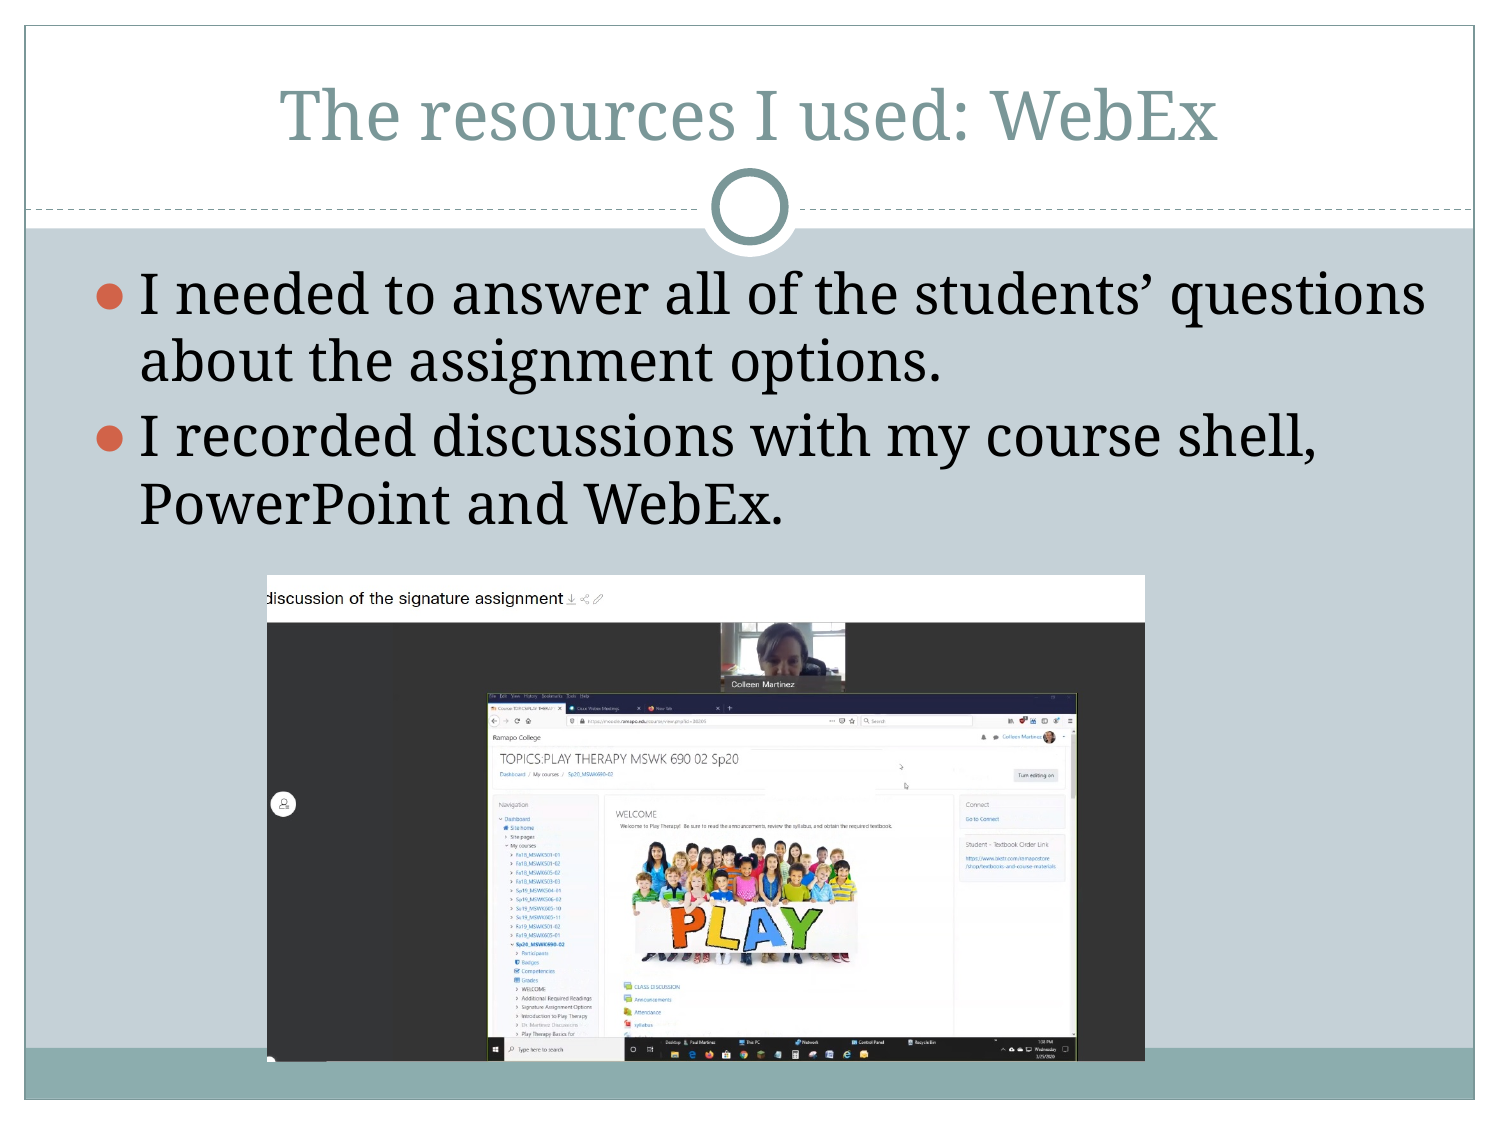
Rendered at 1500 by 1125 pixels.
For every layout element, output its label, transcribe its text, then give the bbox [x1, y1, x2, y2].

list I needed to answer all of the students’ questions about the assignment options. I recorded discussions with my course shell, PowerPoint and WebEx. [49, 250, 1445, 1001]
title The resources I used: WebEx [49, 37, 1450, 162]
picture [267, 575, 1146, 1063]
